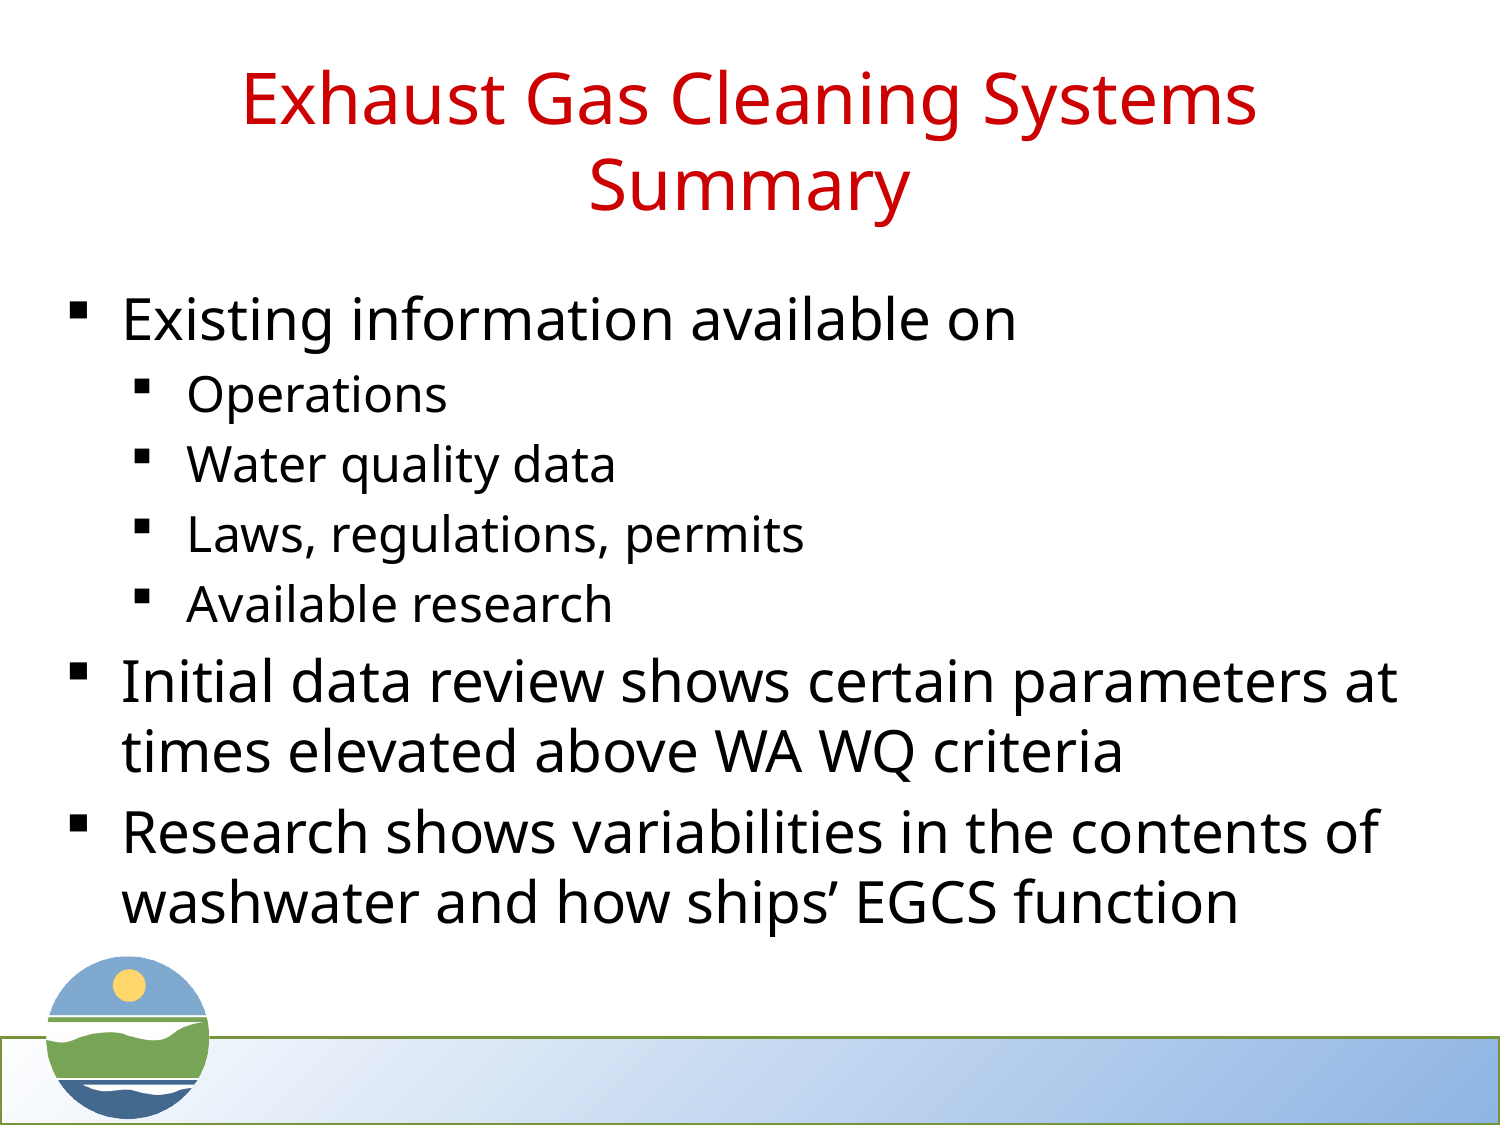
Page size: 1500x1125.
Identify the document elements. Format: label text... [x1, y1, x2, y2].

picture [37, 950, 216, 1125]
list Existing information available on Operations Water quality data Laws, regulations, permits Available research Initial data review shows certain parameters at times elevated above WA WQ criteria Research shows variabilities in the contents of washwater and how ships’ EGCS function [50, 275, 1451, 963]
title Exhaust Gas Cleaning Systems Summary [75, 45, 1425, 233]
